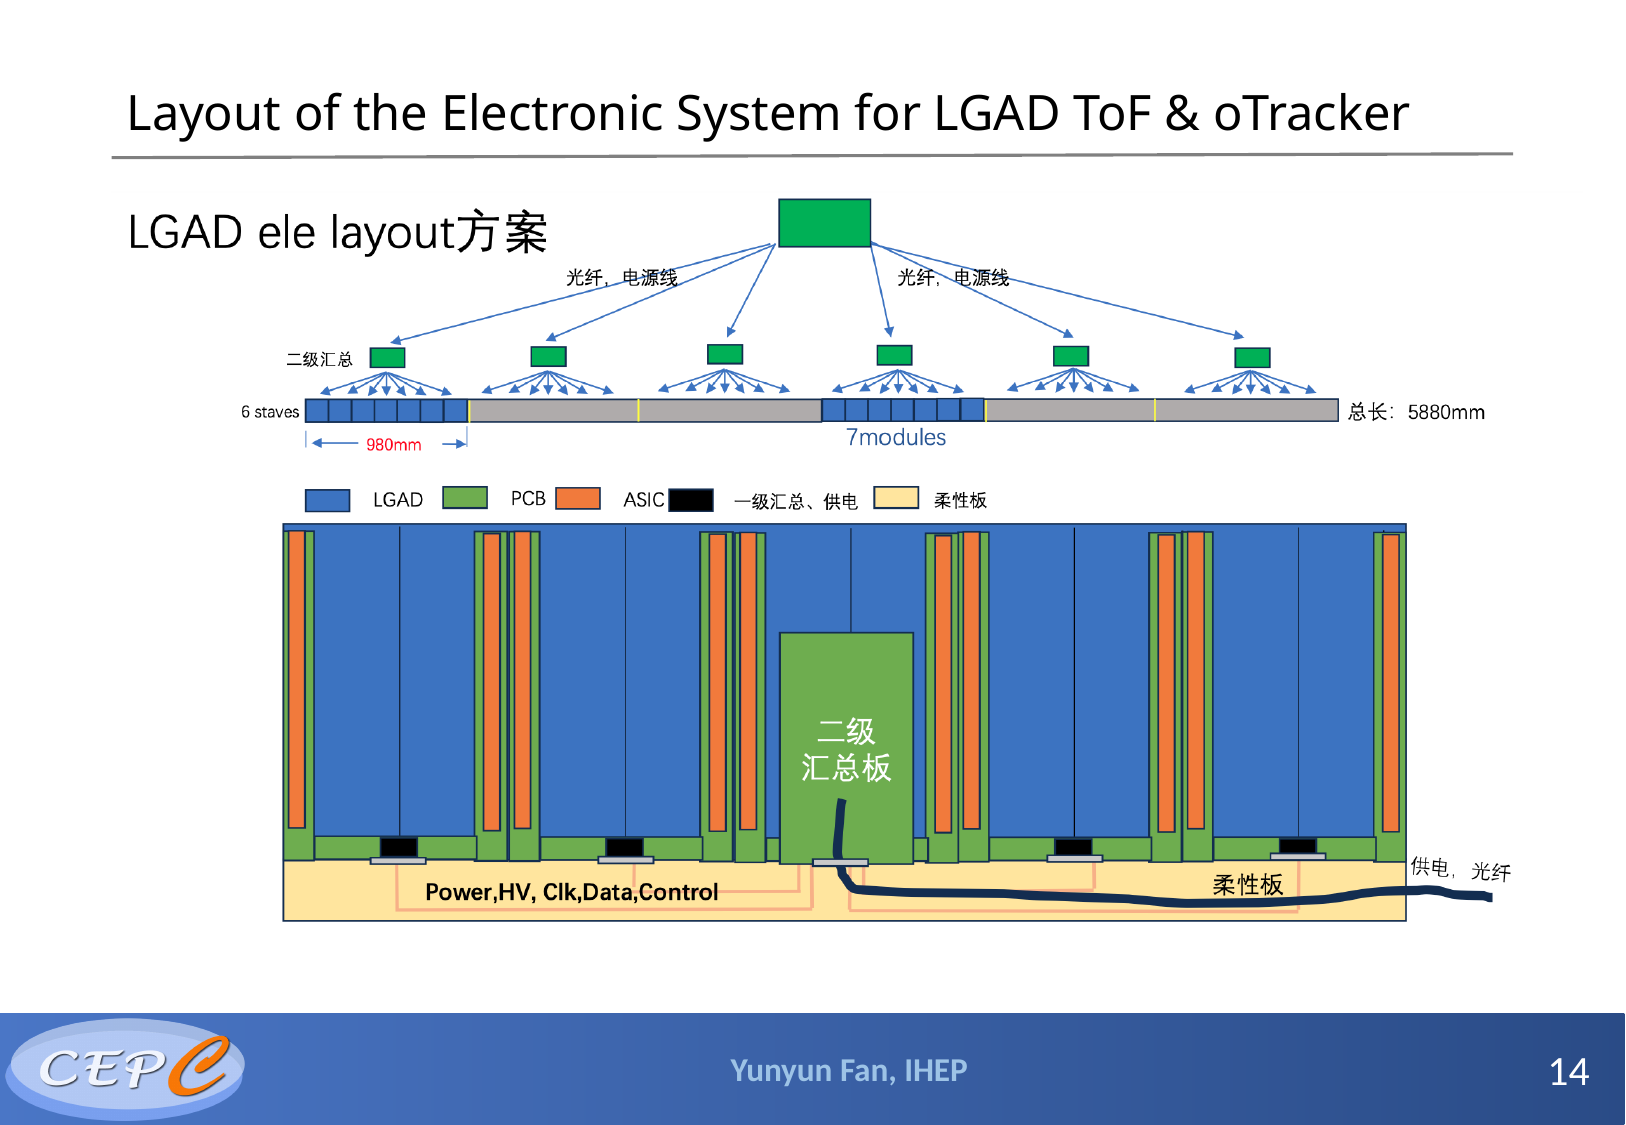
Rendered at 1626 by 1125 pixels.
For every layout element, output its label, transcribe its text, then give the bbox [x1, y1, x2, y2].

picture [111, 191, 1583, 966]
title Layout of the Electronic System for LGAD ToF & oTracker [111, 59, 1514, 170]
picture [0, 1012, 250, 1125]
